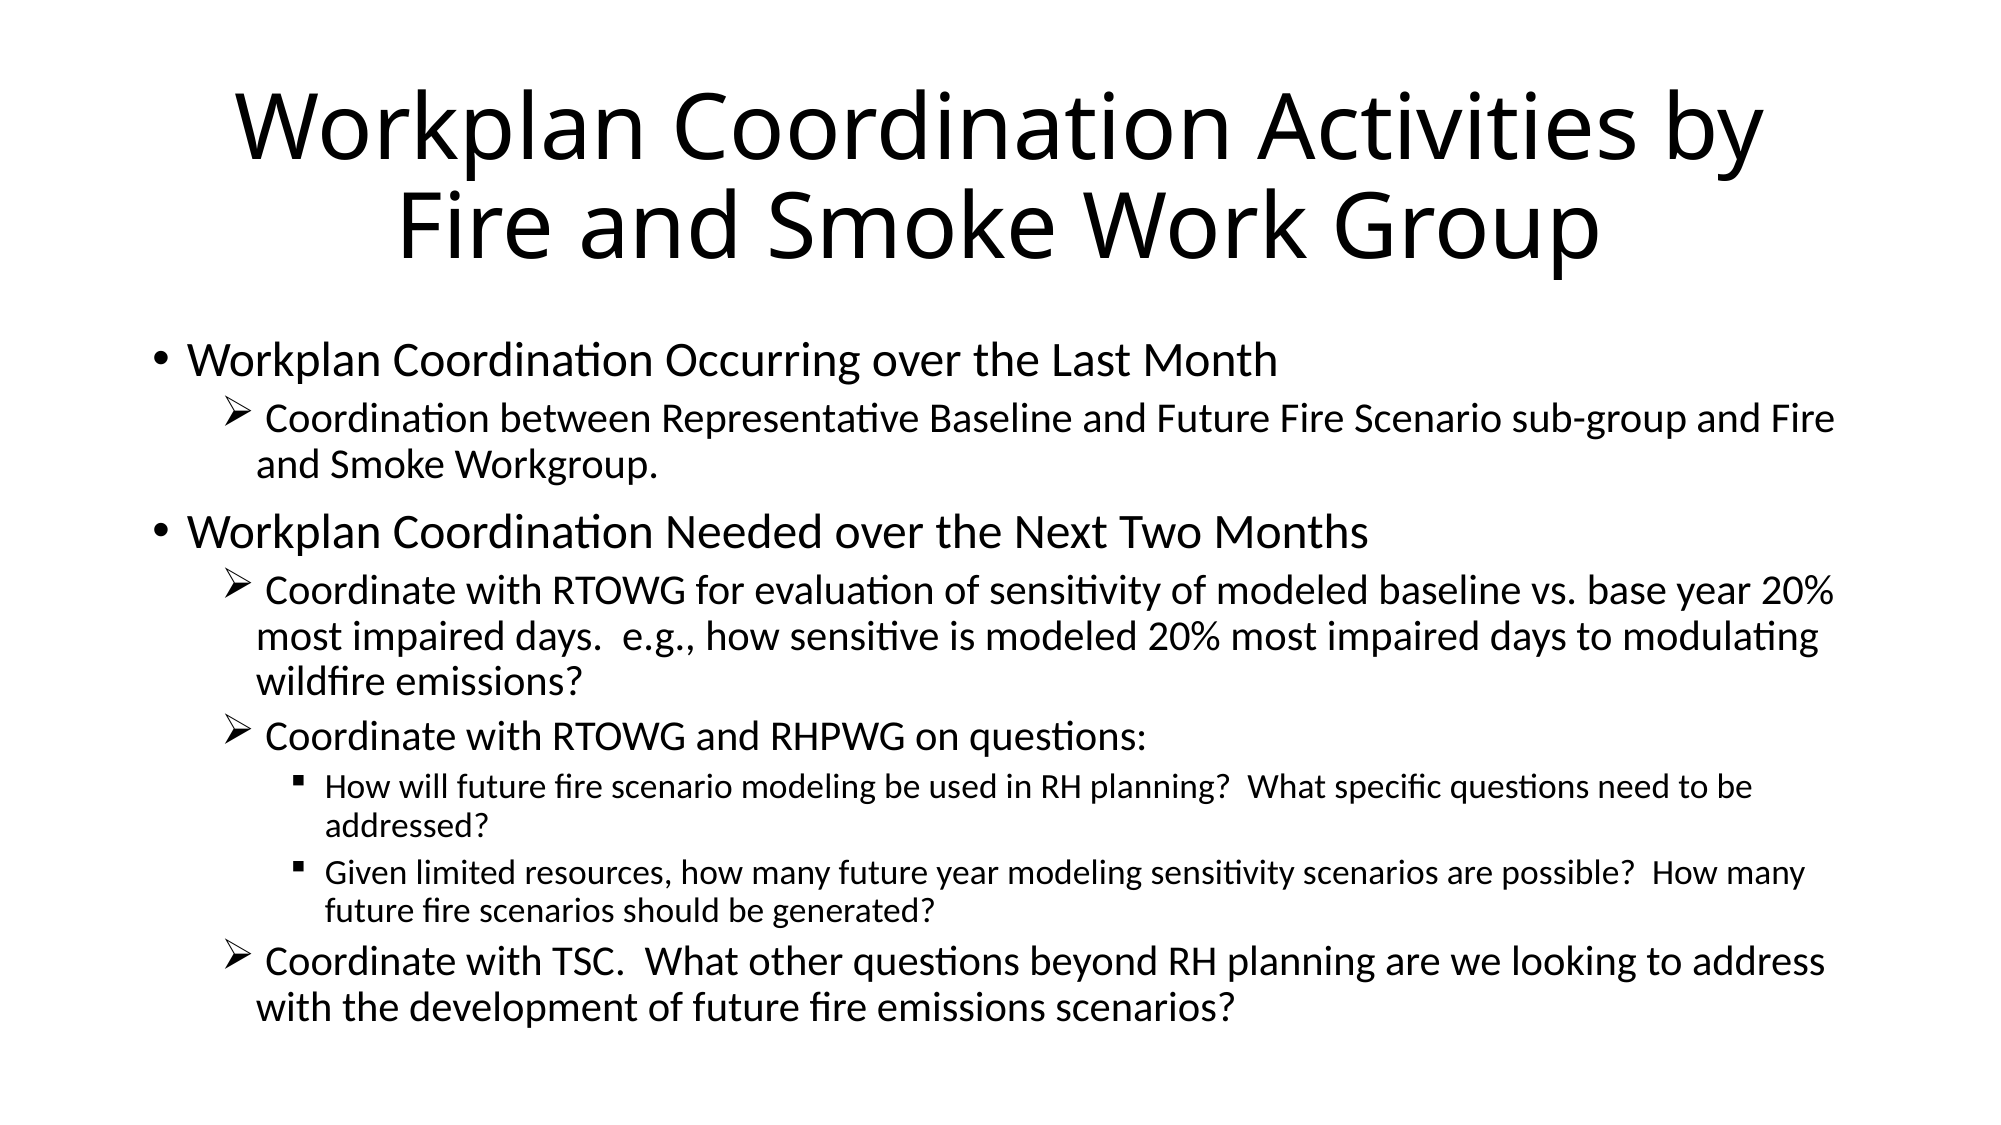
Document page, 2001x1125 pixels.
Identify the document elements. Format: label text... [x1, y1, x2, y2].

title Workplan Coordination Activities by Fire and Smoke Work Group [137, 59, 1863, 300]
list Workplan Coordination Occurring over the Last Month Coordination between Representative Baseline and Future Fire Scenario sub-group and Fire and Smoke Workgroup. Workplan Coordination Needed over the Next Two Months Coordinate with RTOWG for evaluation of sensitivity of modeled baseline vs. base year 20% most impaired days. e.g., how sensitive is modeled 20% most impaired days to modulating wildfire emissions? Coordinate with RTOWG and RHPWG on questions: How will future fire scenario modeling be used in RH planning? What specific questions need to be addressed? Given limited resources, how many future year modeling sensitivity scenarios are possible? How many future fire scenarios should be generated? Coordinate with TSC. What other questions beyond RH planning are we looking to address with the development of future fire emissions scenarios? [137, 326, 1863, 1041]
